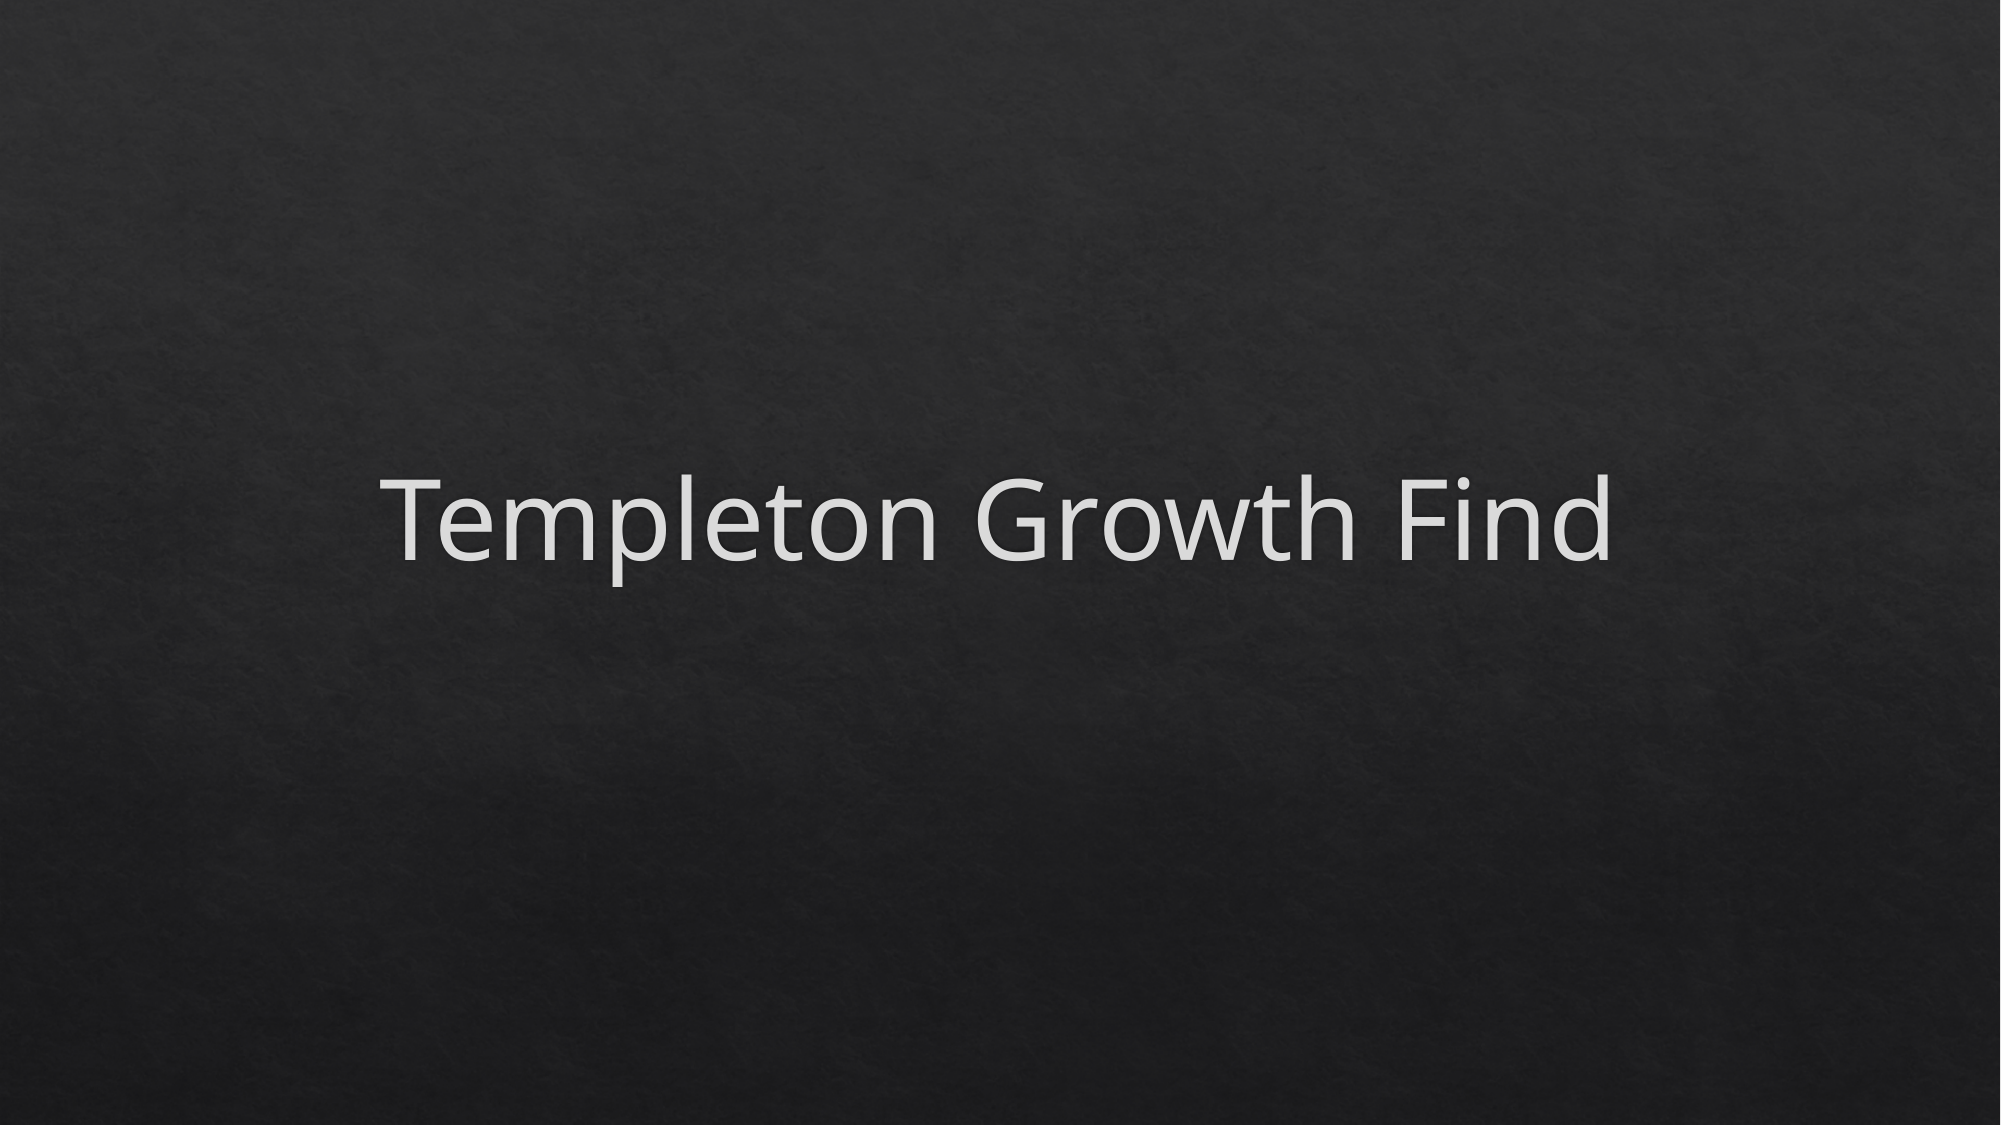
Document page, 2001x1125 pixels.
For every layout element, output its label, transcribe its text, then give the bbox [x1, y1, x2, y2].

title Templeton Growth Find [224, 290, 1774, 591]
